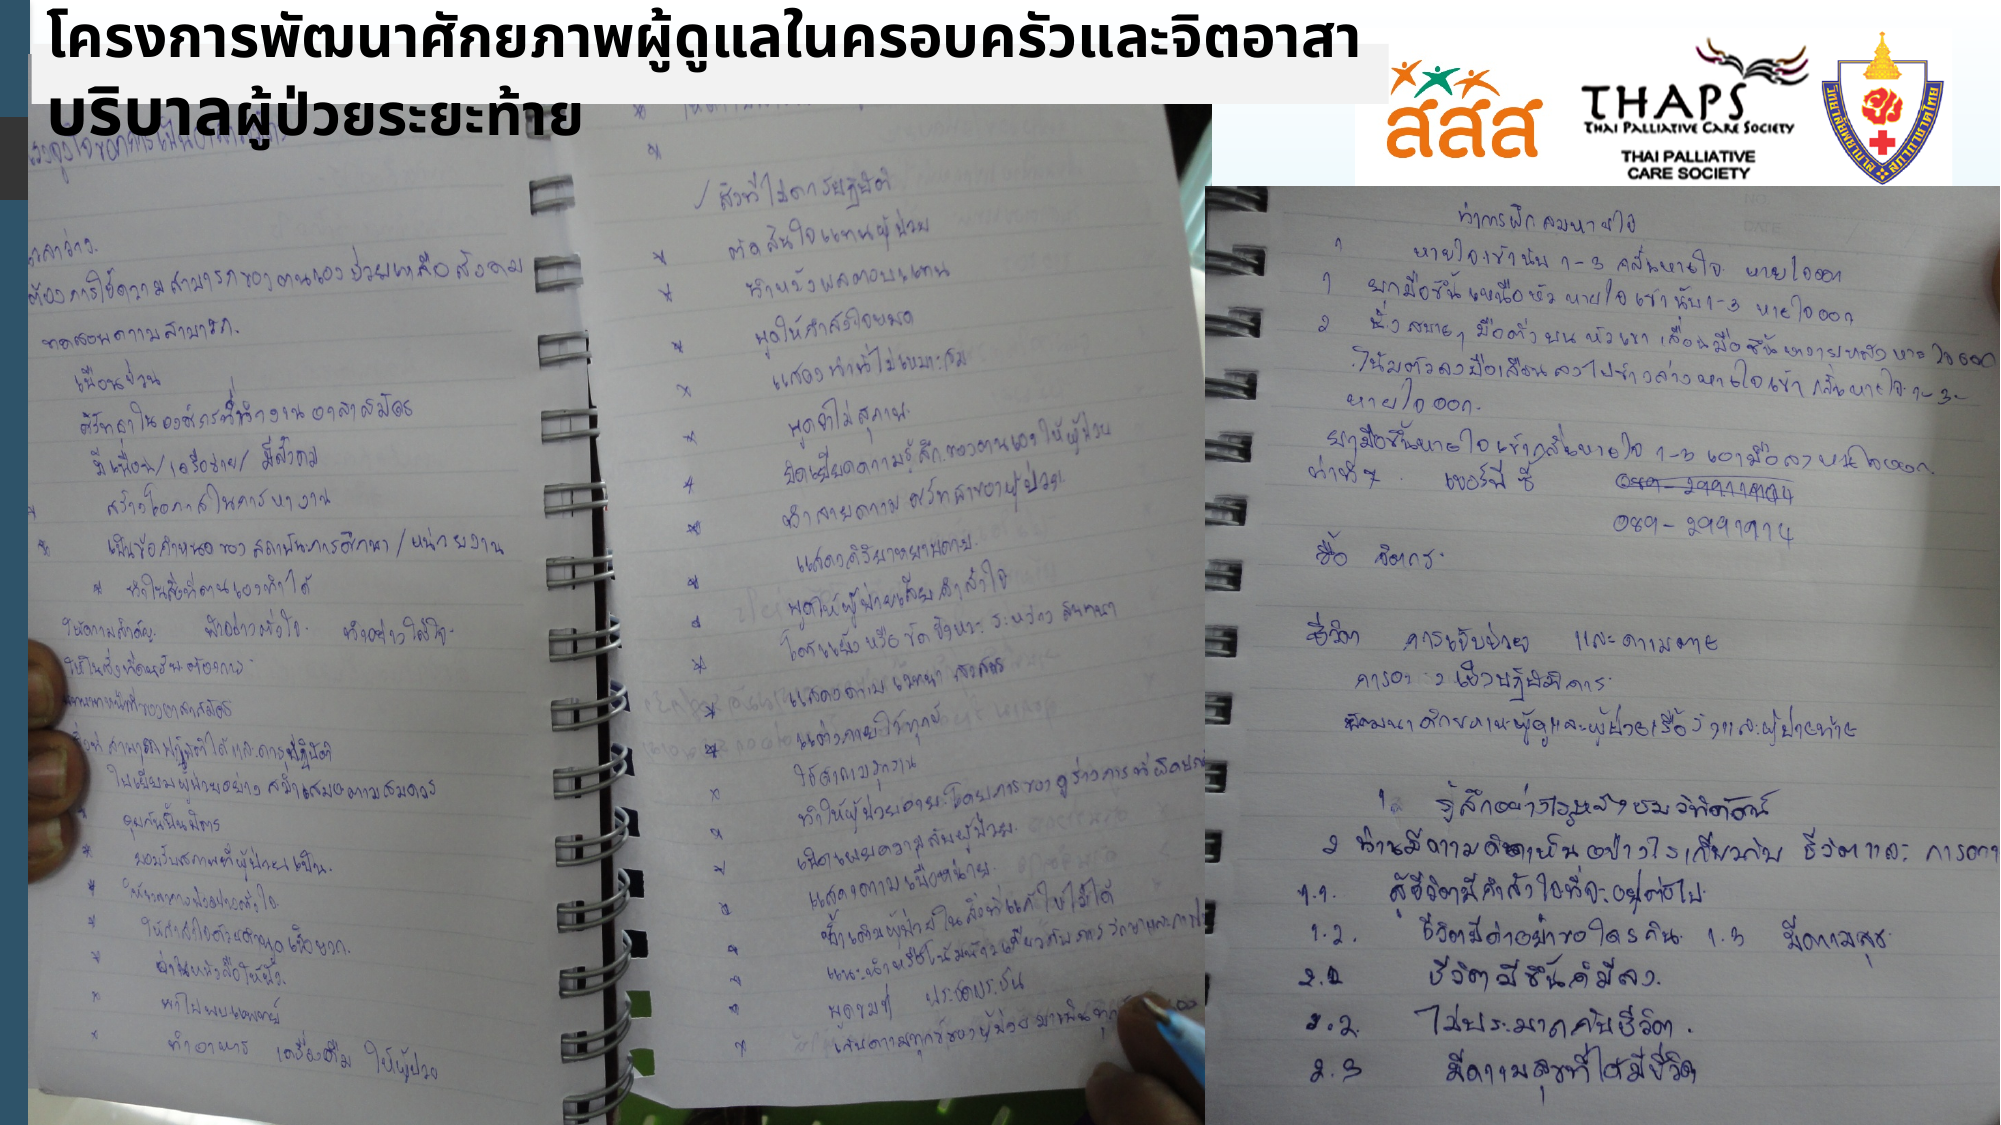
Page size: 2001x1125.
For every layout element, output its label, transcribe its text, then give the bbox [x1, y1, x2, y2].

text_box โครงการพัฒนาศักยภาพผู้ดูแลในครอบครัวและจิตอาสาบริบาลผู้ป่วยระยะท้าย [31, 43, 1389, 104]
picture [28, 28, 2000, 1125]
